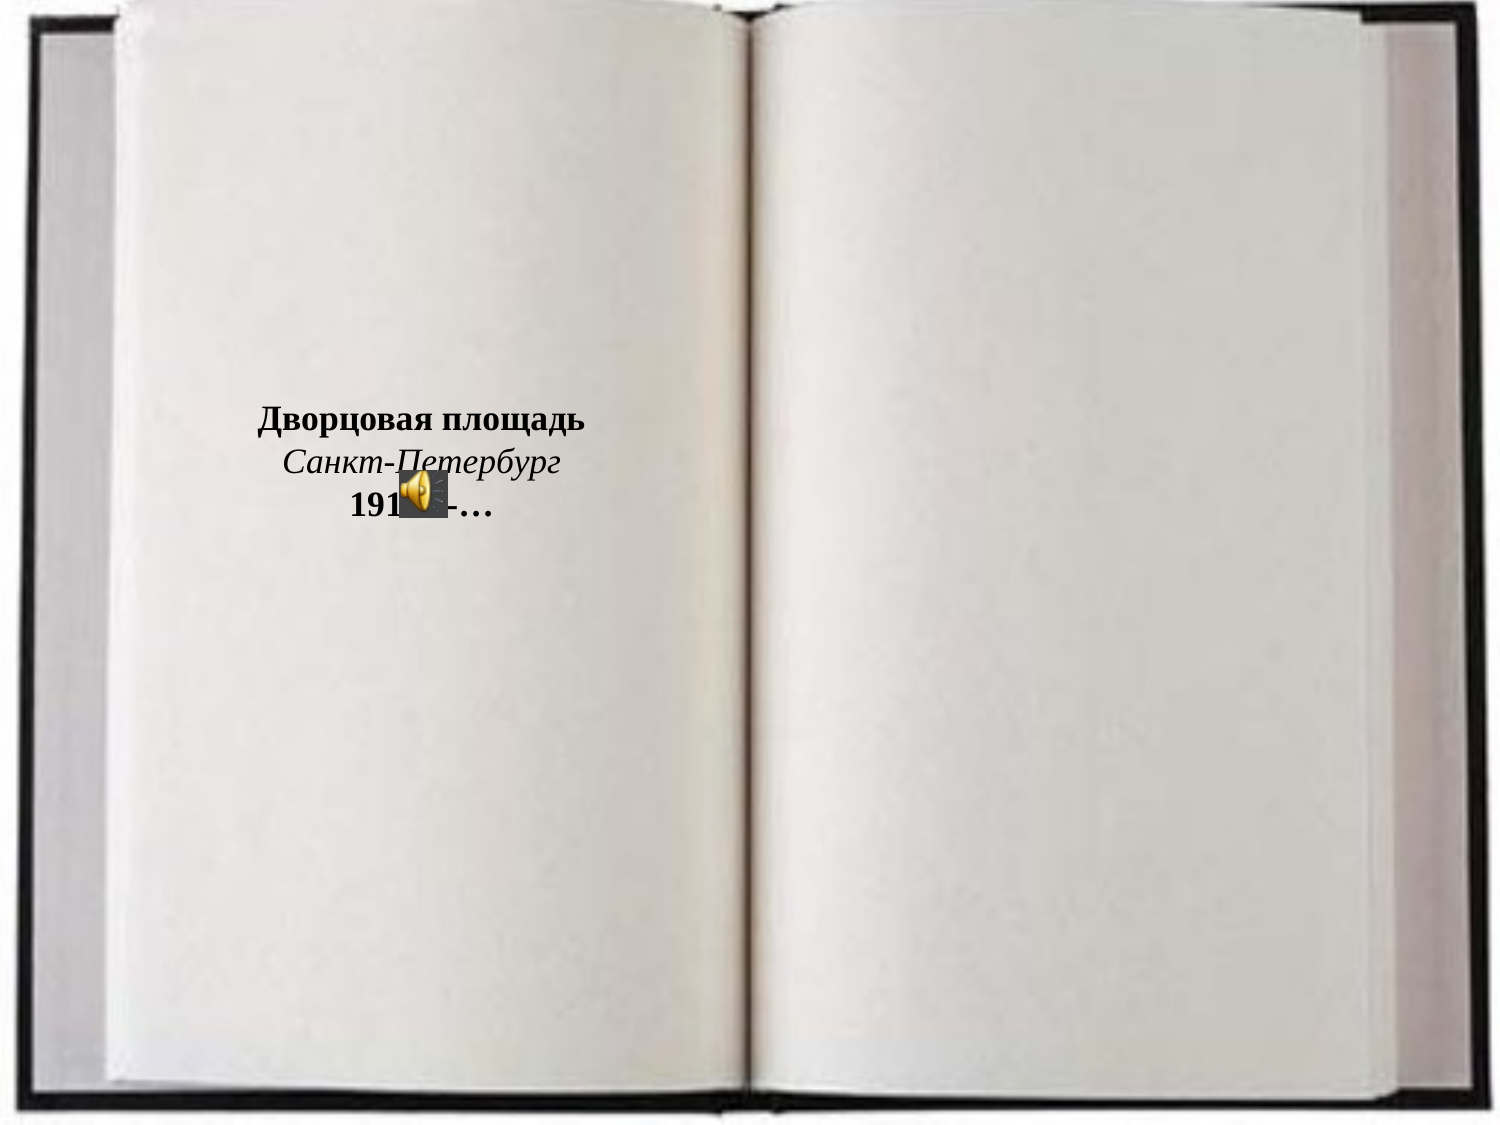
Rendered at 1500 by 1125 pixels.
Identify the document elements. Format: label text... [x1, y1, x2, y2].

title Дворцовая площадь Санкт-Петербург 1914 г-… [82, 386, 762, 575]
picture [0, 0, 1500, 1125]
